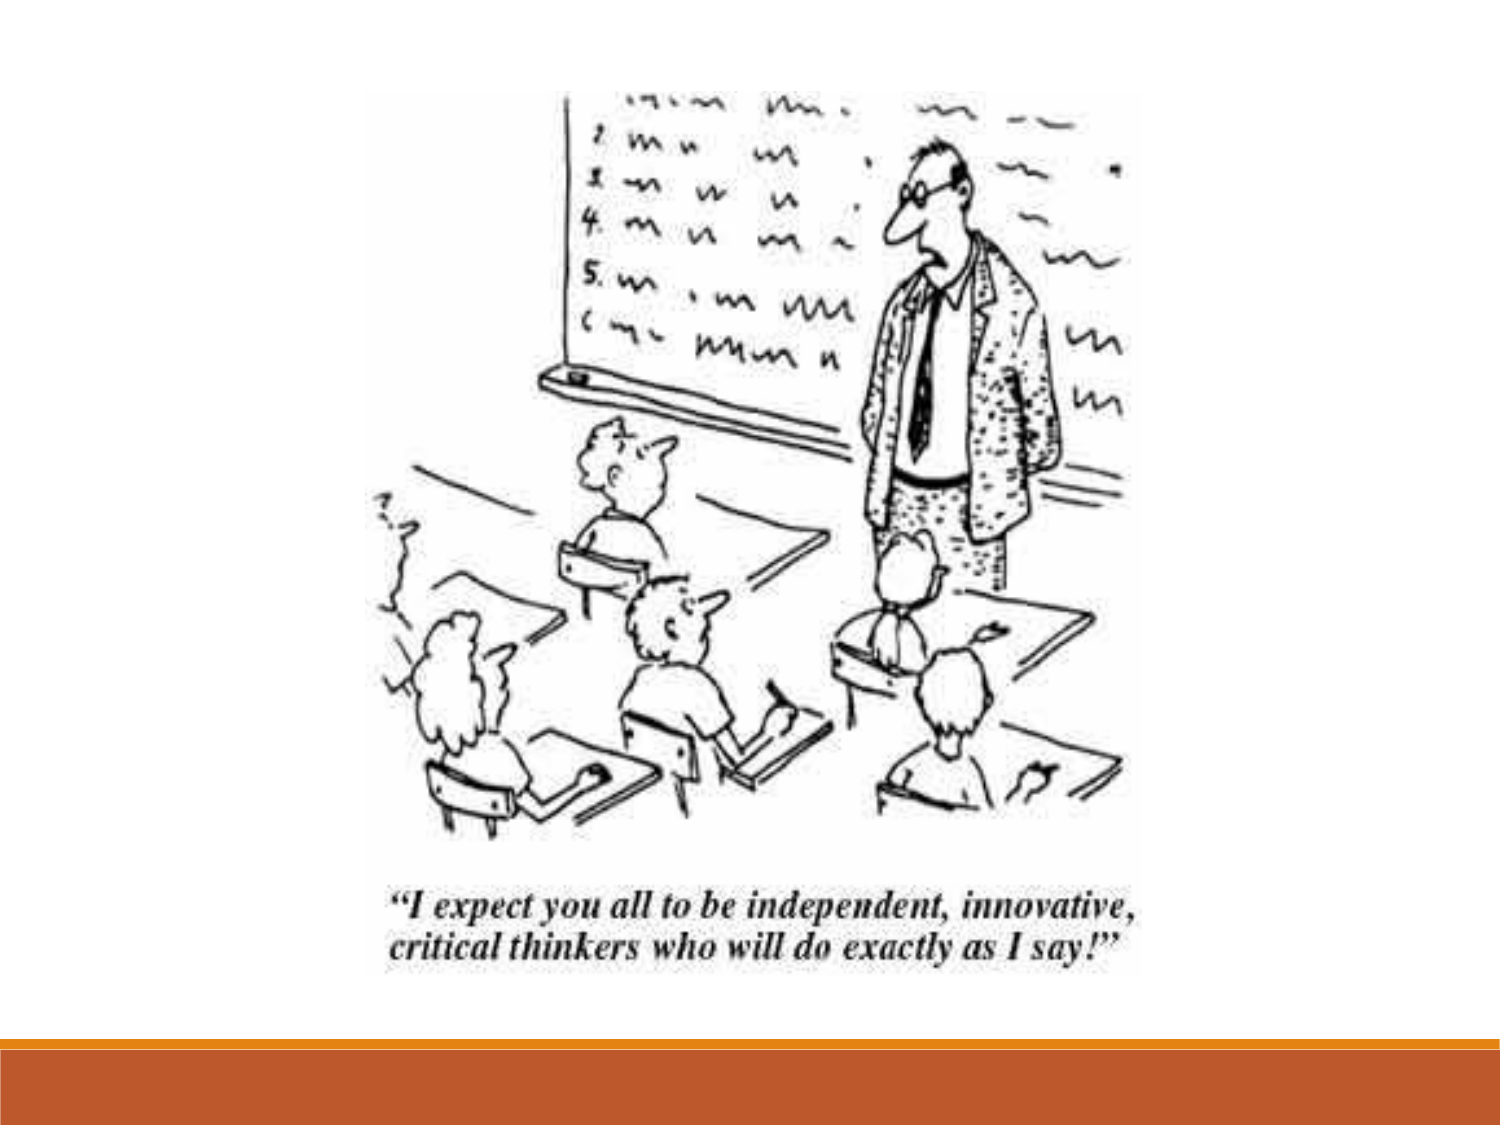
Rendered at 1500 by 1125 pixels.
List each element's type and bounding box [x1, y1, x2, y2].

list [353, 90, 1169, 978]
